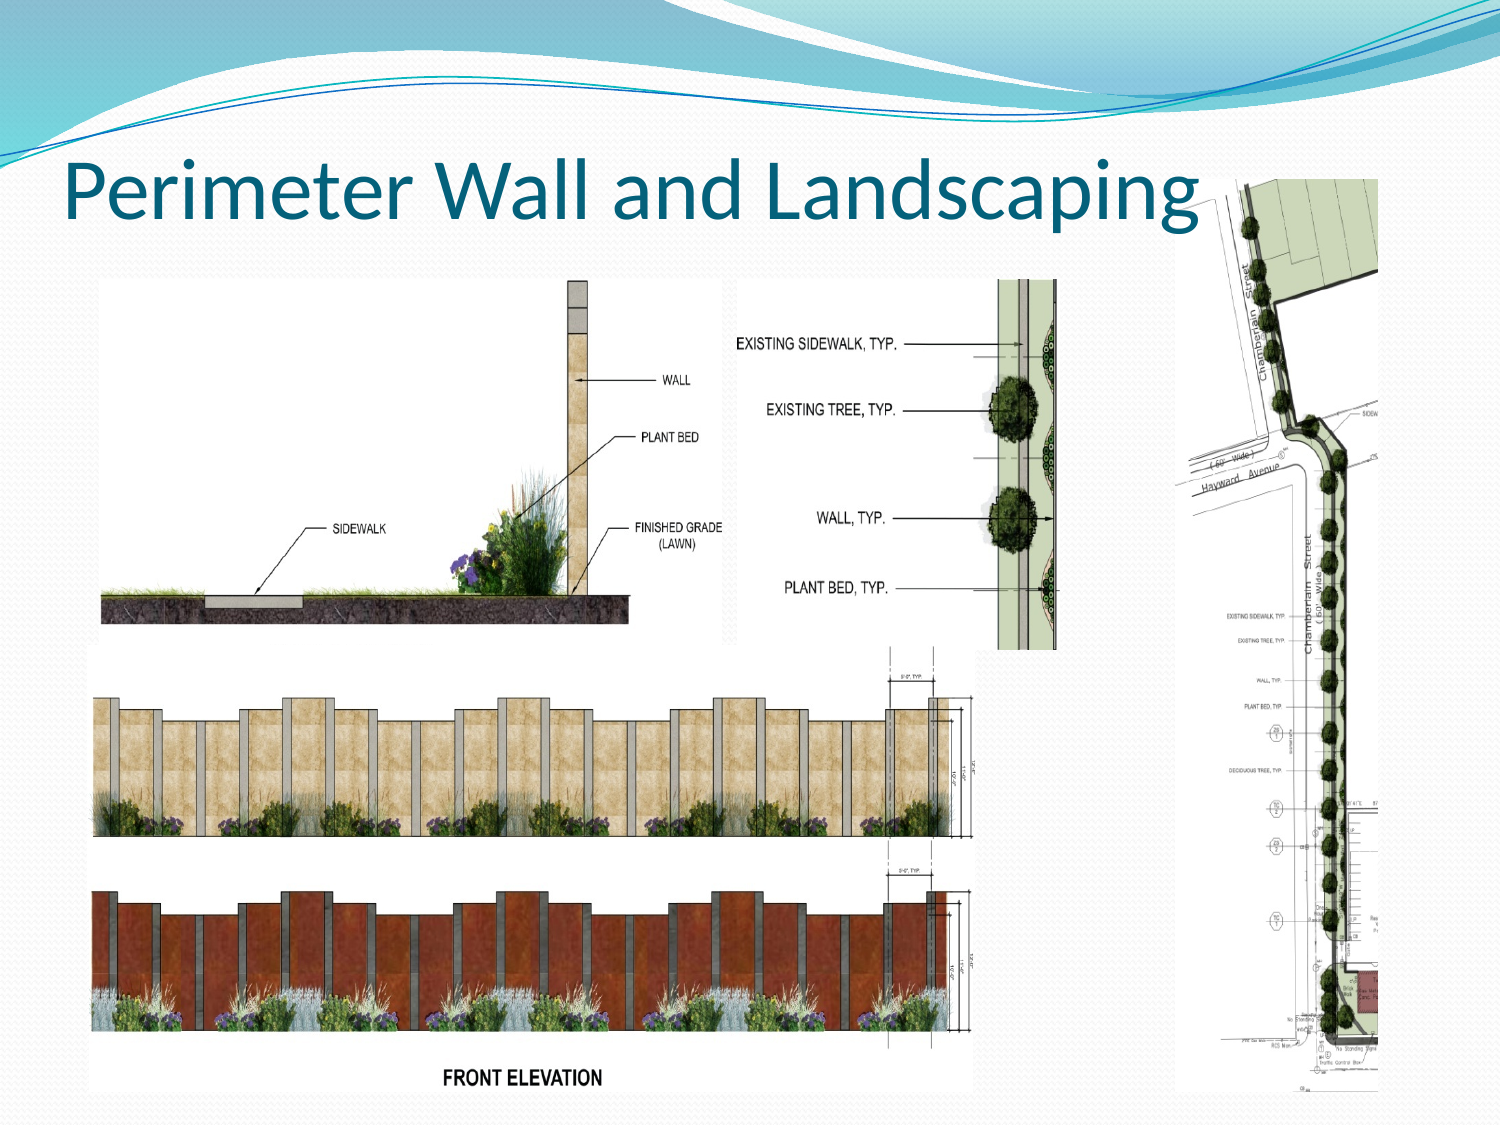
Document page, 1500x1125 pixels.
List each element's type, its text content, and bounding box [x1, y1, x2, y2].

picture [1174, 182, 1186, 198]
title Perimeter Wall and Landscaping [62, 50, 1413, 238]
picture [1174, 178, 1378, 1092]
picture [1174, 216, 1190, 228]
picture [87, 278, 1060, 1092]
